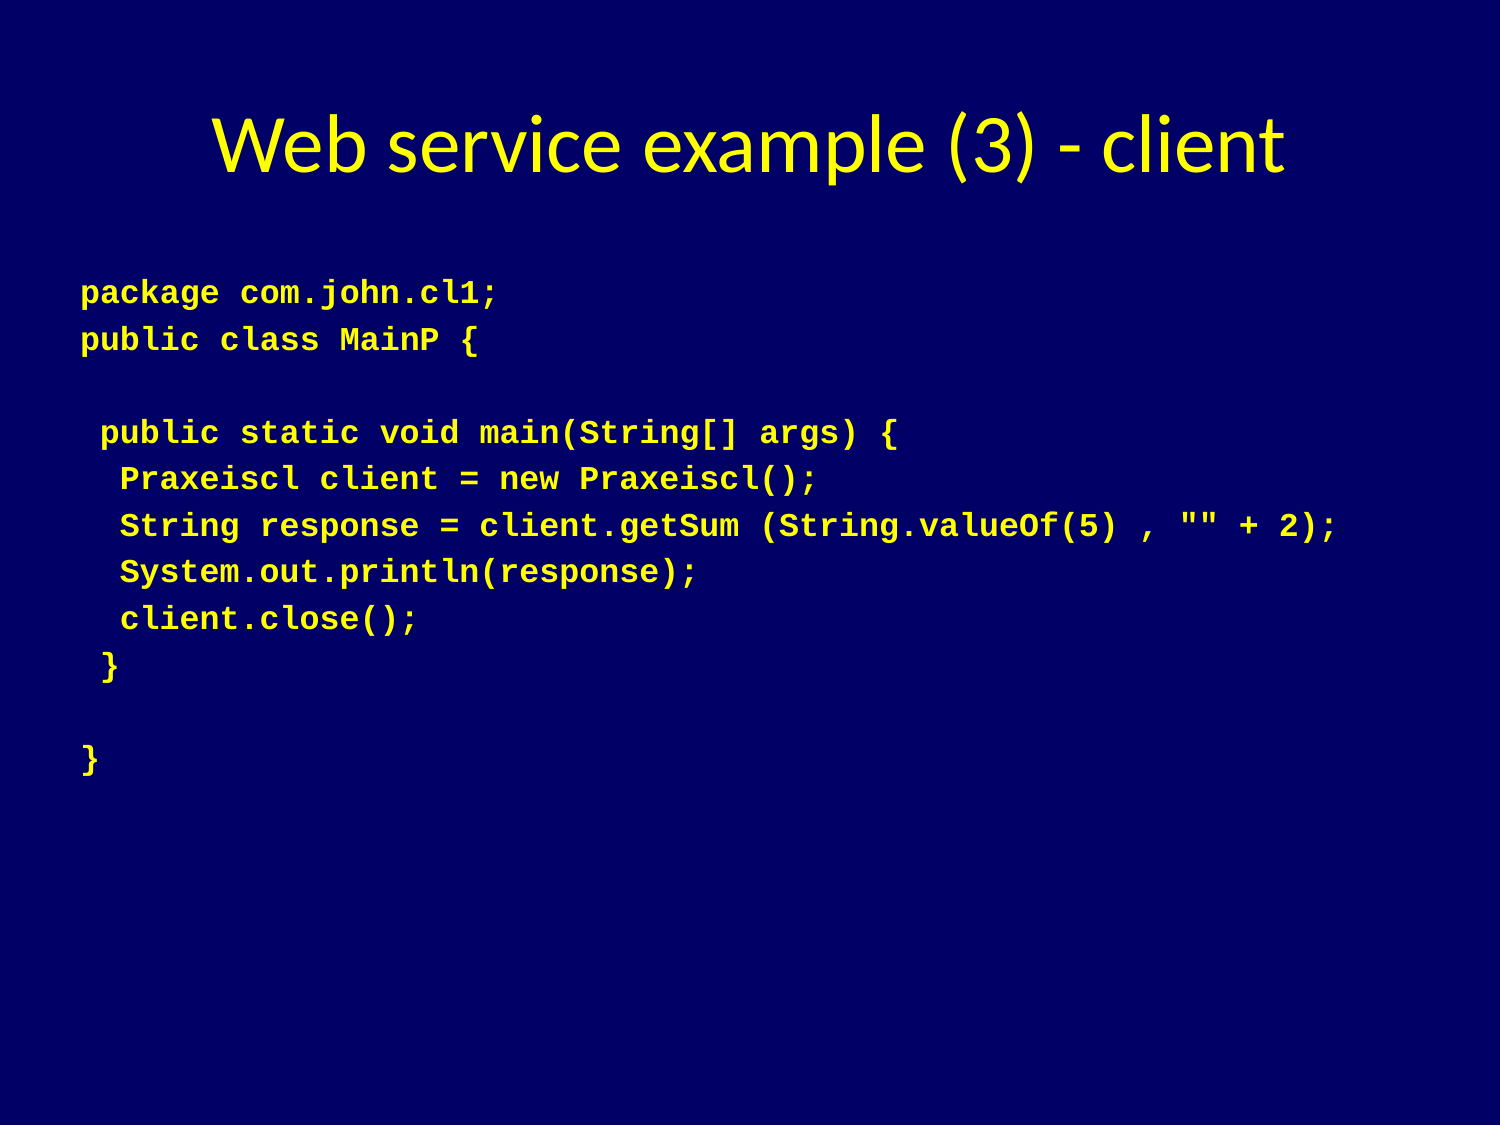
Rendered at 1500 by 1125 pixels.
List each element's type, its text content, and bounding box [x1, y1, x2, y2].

list package com.john.cl1; public class MainP { public static void main(String[] args) { Praxeiscl client = new Praxeiscl(); String response = client.getSum (String.valueOf(5) , "" + 2); System.out.println(response); client.close(); } } [64, 262, 1424, 1005]
title Web service example (3) - client [75, 45, 1425, 233]
